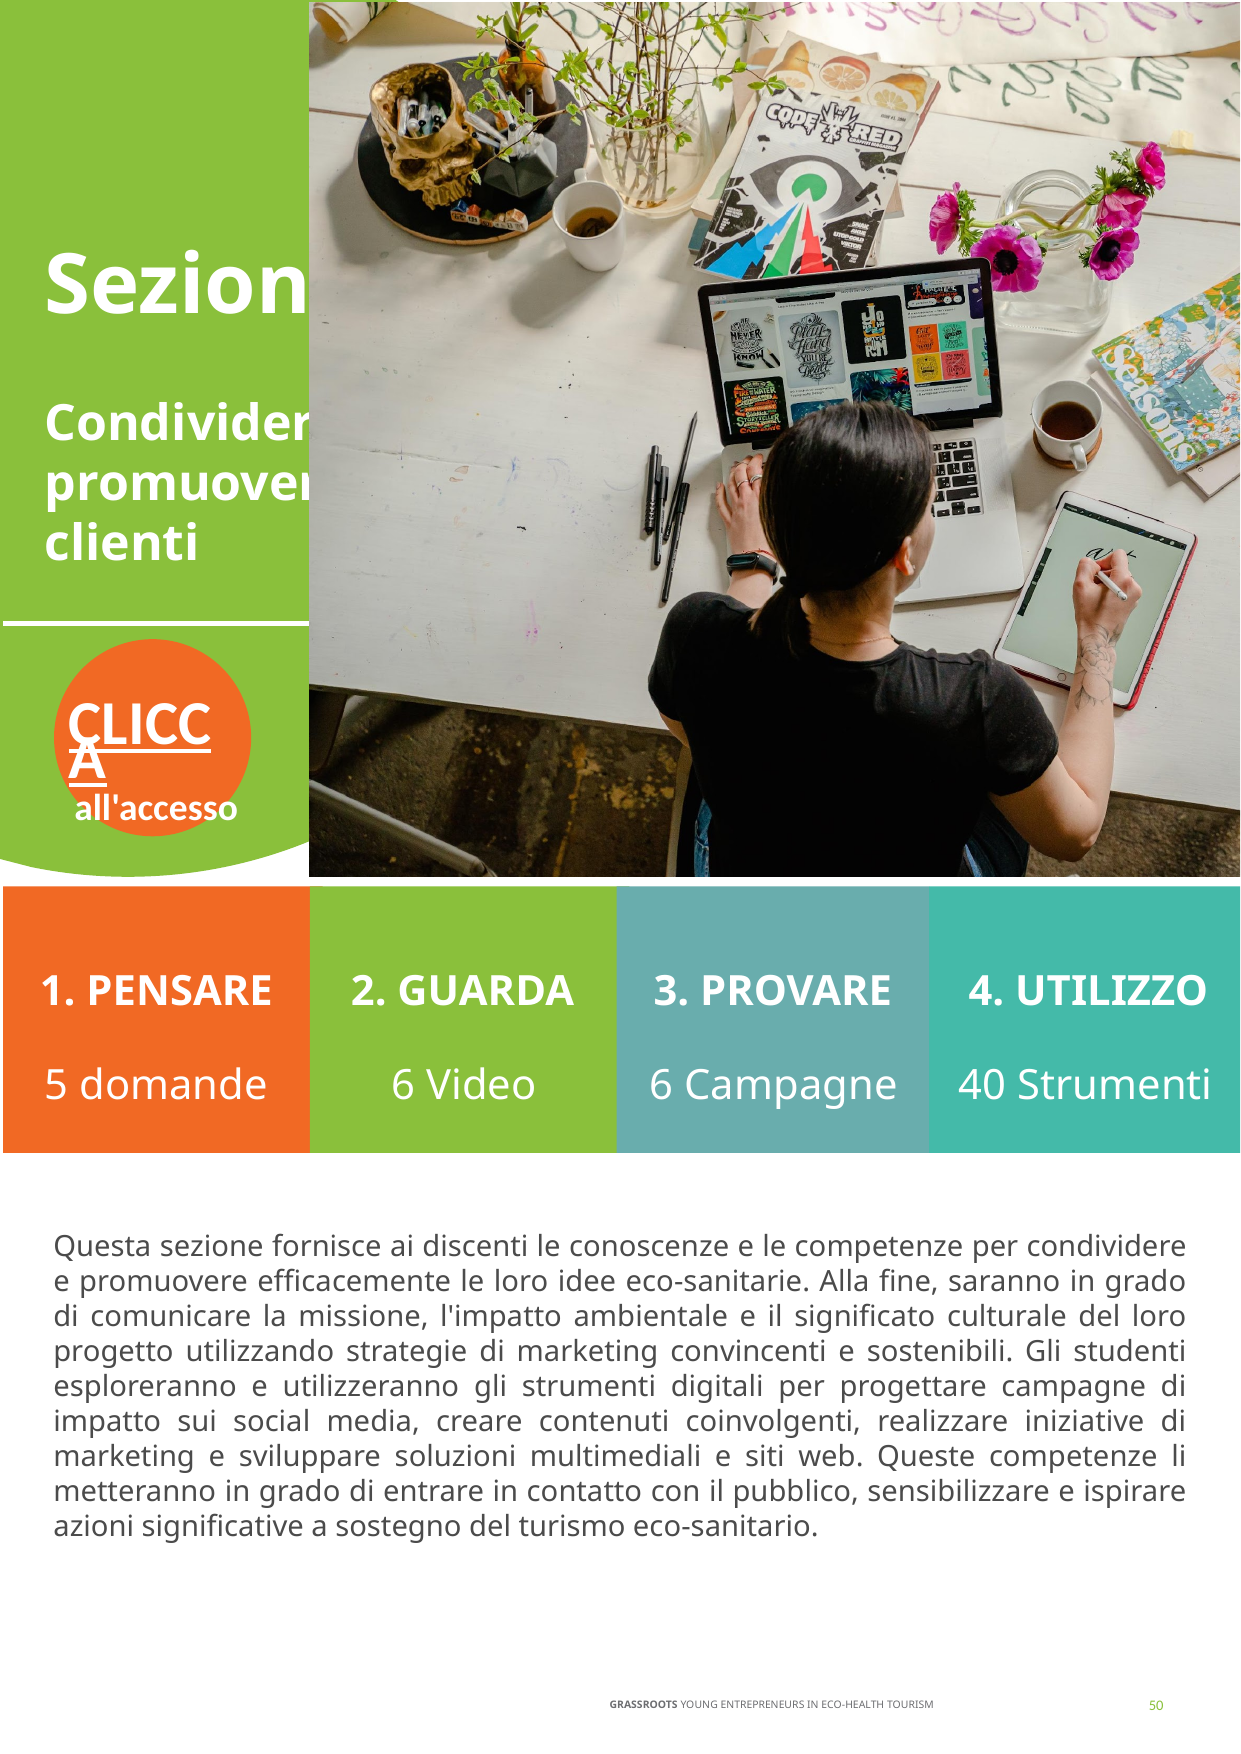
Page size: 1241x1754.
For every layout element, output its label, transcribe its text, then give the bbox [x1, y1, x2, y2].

list 5 domande [3, 1050, 310, 1159]
list 6 Video [310, 1050, 618, 1159]
picture [107, 0, 1241, 877]
list Sezione 5 Condividere e promuovere con i clienti [29, 222, 102, 593]
list 3. PROVARE [616, 956, 930, 1002]
list Questa sezione fornisce ai discenti le conoscenze e le competenze per condividere e promuovere efficacemente le loro idee eco-sanitarie. Alla fine, saranno in grado di comunicare la missione, l'impatto ambientale e il significato culturale del loro progetto utilizzando strategie di marketing convincenti e sostenibili. Gli studenti esploreranno e utilizzeranno gli strumenti digitali per progettare campagne di impatto sui social media, creare contenuti coinvolgenti, realizzare iniziative di marketing e sviluppare soluzioni multimediali e siti web. Queste competenze li metteranno in grado di entrare in contatto con il pubblico, sensibilizzare e ispirare azioni significative a sostegno del turismo eco-sanitario. [38, 1220, 1203, 1349]
list 4. UTILIZZO [932, 956, 1241, 1002]
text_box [53, 638, 102, 837]
list 1. PENSARE [3, 956, 309, 1002]
list 6 Campagne [620, 1050, 926, 1159]
list 40 Strumenti [926, 1050, 1241, 1159]
list 2. GUARDA [309, 956, 616, 1002]
slide_number '#' [1125, 1666, 1187, 1743]
